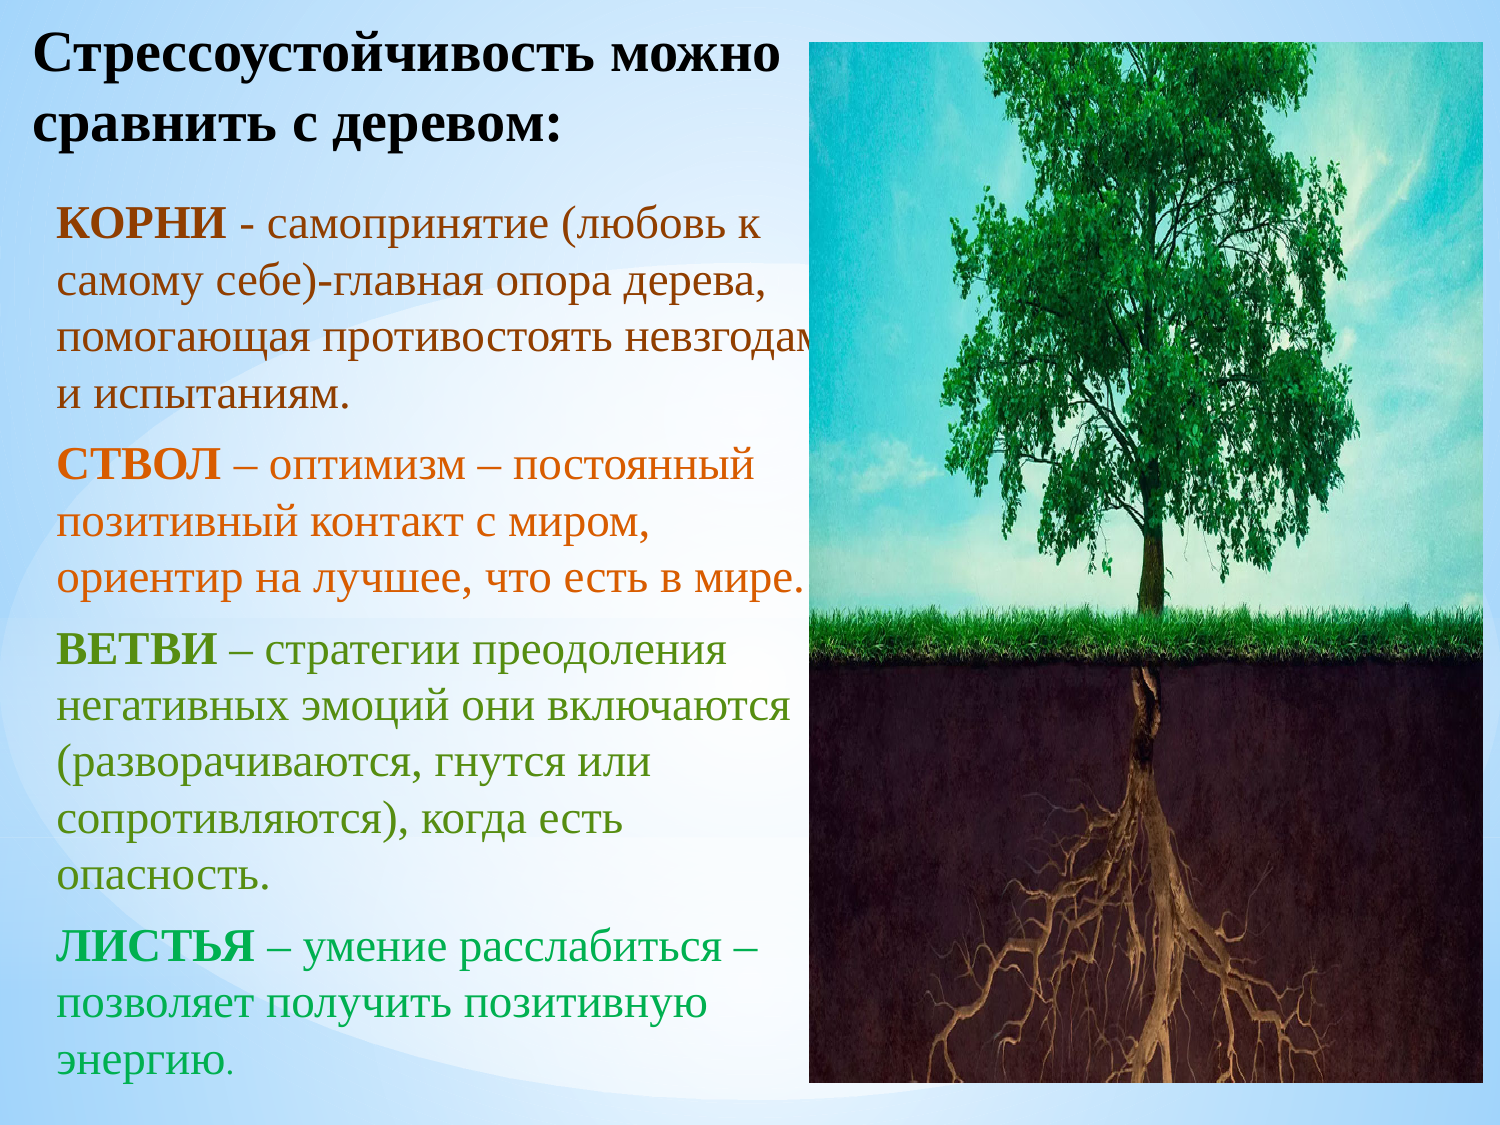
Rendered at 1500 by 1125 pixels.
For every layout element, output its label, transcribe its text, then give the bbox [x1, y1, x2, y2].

list КОРНИ - самопринятие (любовь к самому себе)-главная опора дерева, помогающая противостоять невзгодам и испытаниям. СТВОЛ – оптимизм – постоянный позитивный контакт с миром, ориентир на лучшее, что есть в мире. ВЕТВИ – стратегии преодоления негативных эмоций они включаются (разворачиваются, гнутся или сопротивляются), когда есть опасность. ЛИСТЬЯ – умение расслабиться –позволяет получить позитивную энергию. [41, 184, 845, 1094]
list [808, 42, 1483, 1083]
title Стрессоустойчивость можно сравнить с деревом: [17, 19, 798, 161]
